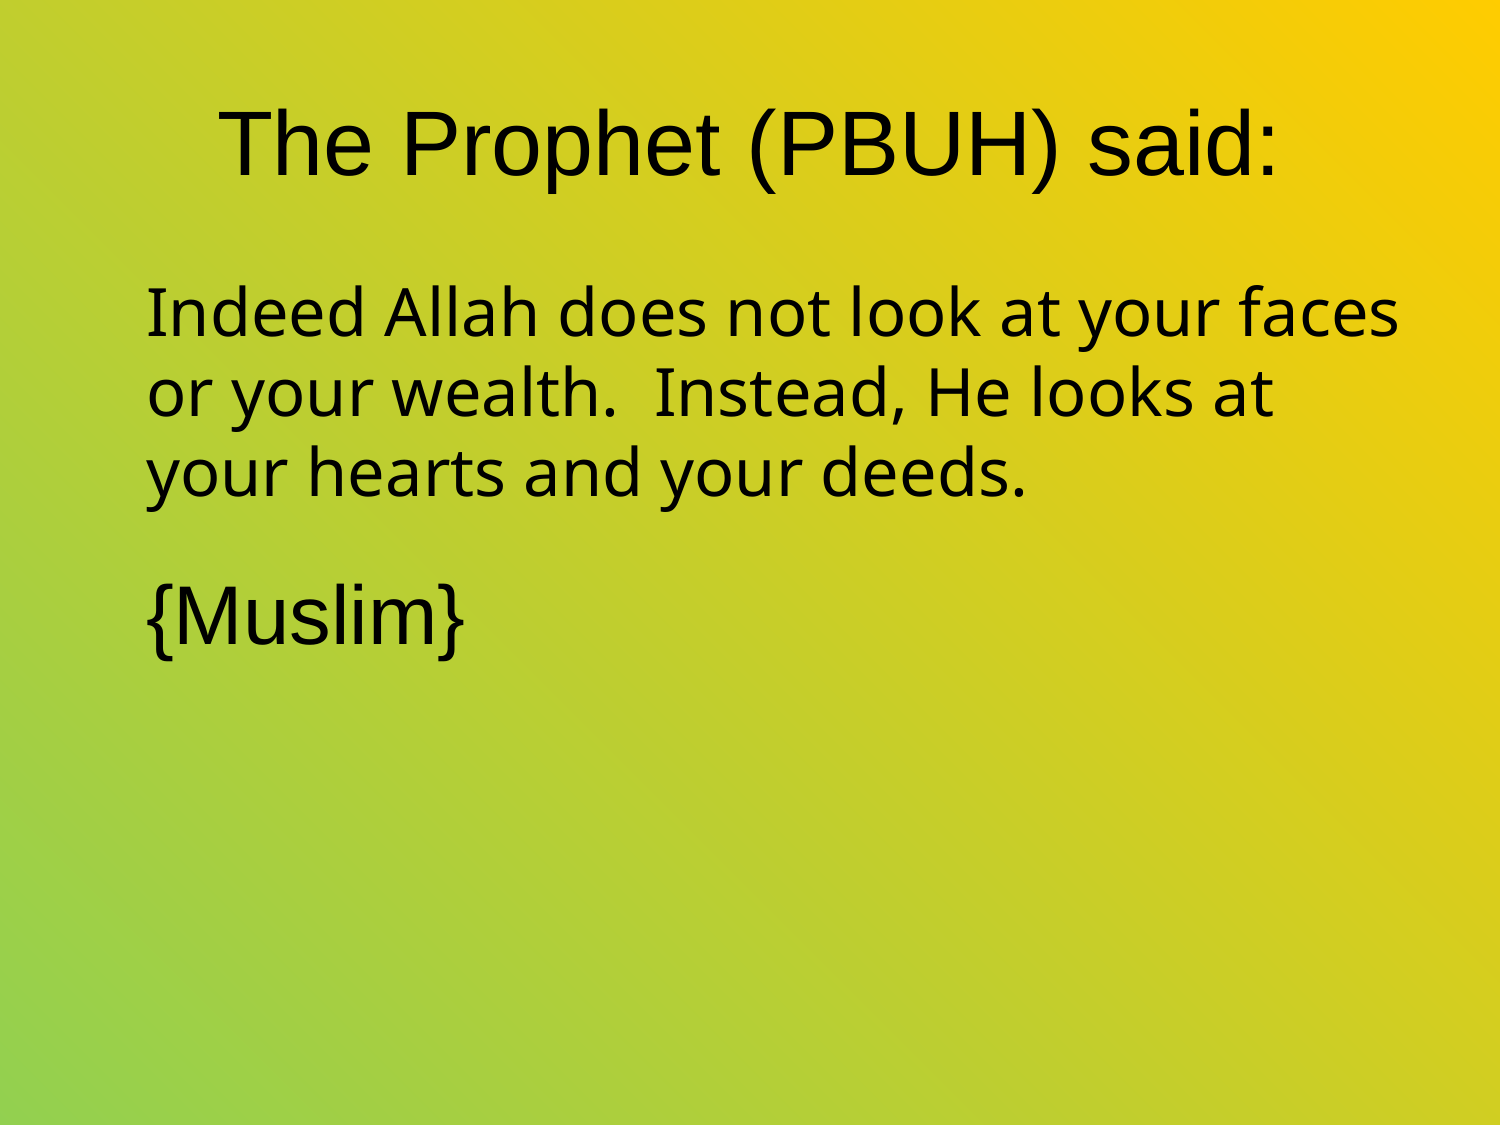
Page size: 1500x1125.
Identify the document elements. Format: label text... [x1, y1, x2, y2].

list Indeed Allah does not look at your faces or your wealth. Instead, He looks at your hearts and your deeds. {Muslim} [74, 262, 1426, 1006]
title The Prophet (PBUH) said: [74, 44, 1426, 233]
